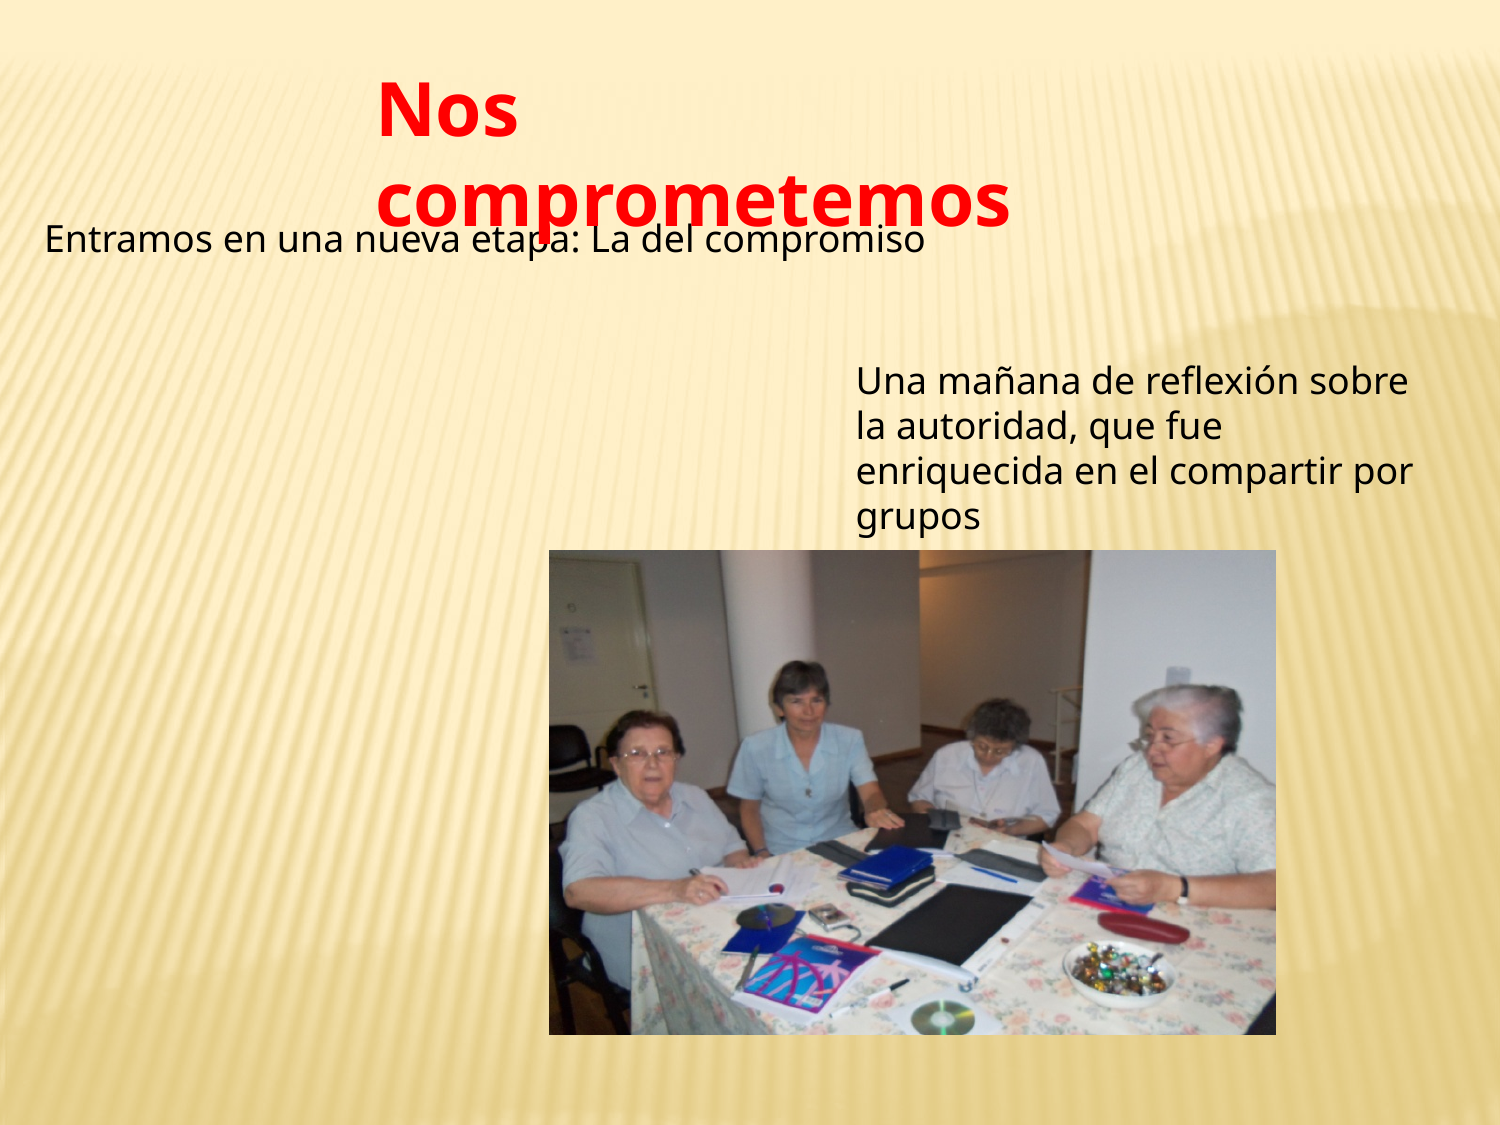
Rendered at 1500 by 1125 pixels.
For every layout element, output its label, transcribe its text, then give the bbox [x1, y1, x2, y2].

picture [548, 550, 1276, 1036]
text_box Nos comprometemos [360, 54, 1105, 250]
text_box Entramos en una nueva etapa: La del compromiso [29, 208, 1117, 403]
text_box Una mañana de reflexión sobre la autoridad, que fue enriquecida en el compartir por grupos [690, 349, 1447, 545]
